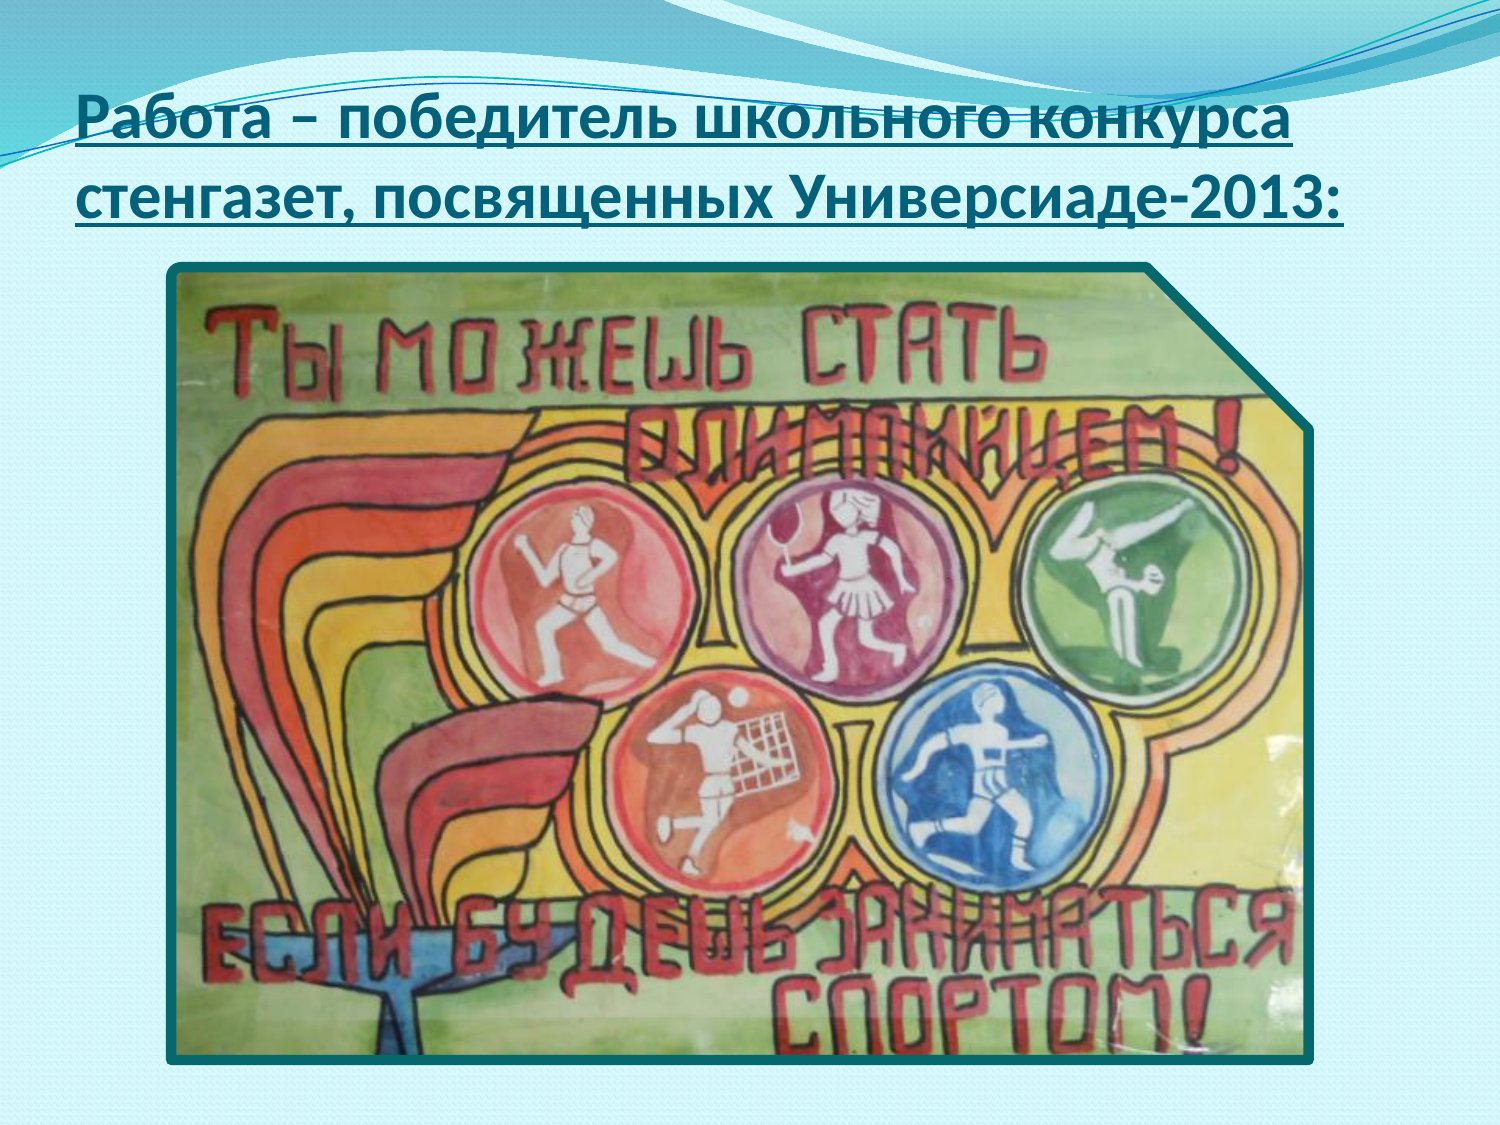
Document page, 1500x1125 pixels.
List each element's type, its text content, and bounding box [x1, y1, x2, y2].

picture [170, 266, 1309, 1061]
title Работа – победитель школьного конкурса стенгазет, посвященных Универсиаде-2013: [75, 0, 1425, 232]
